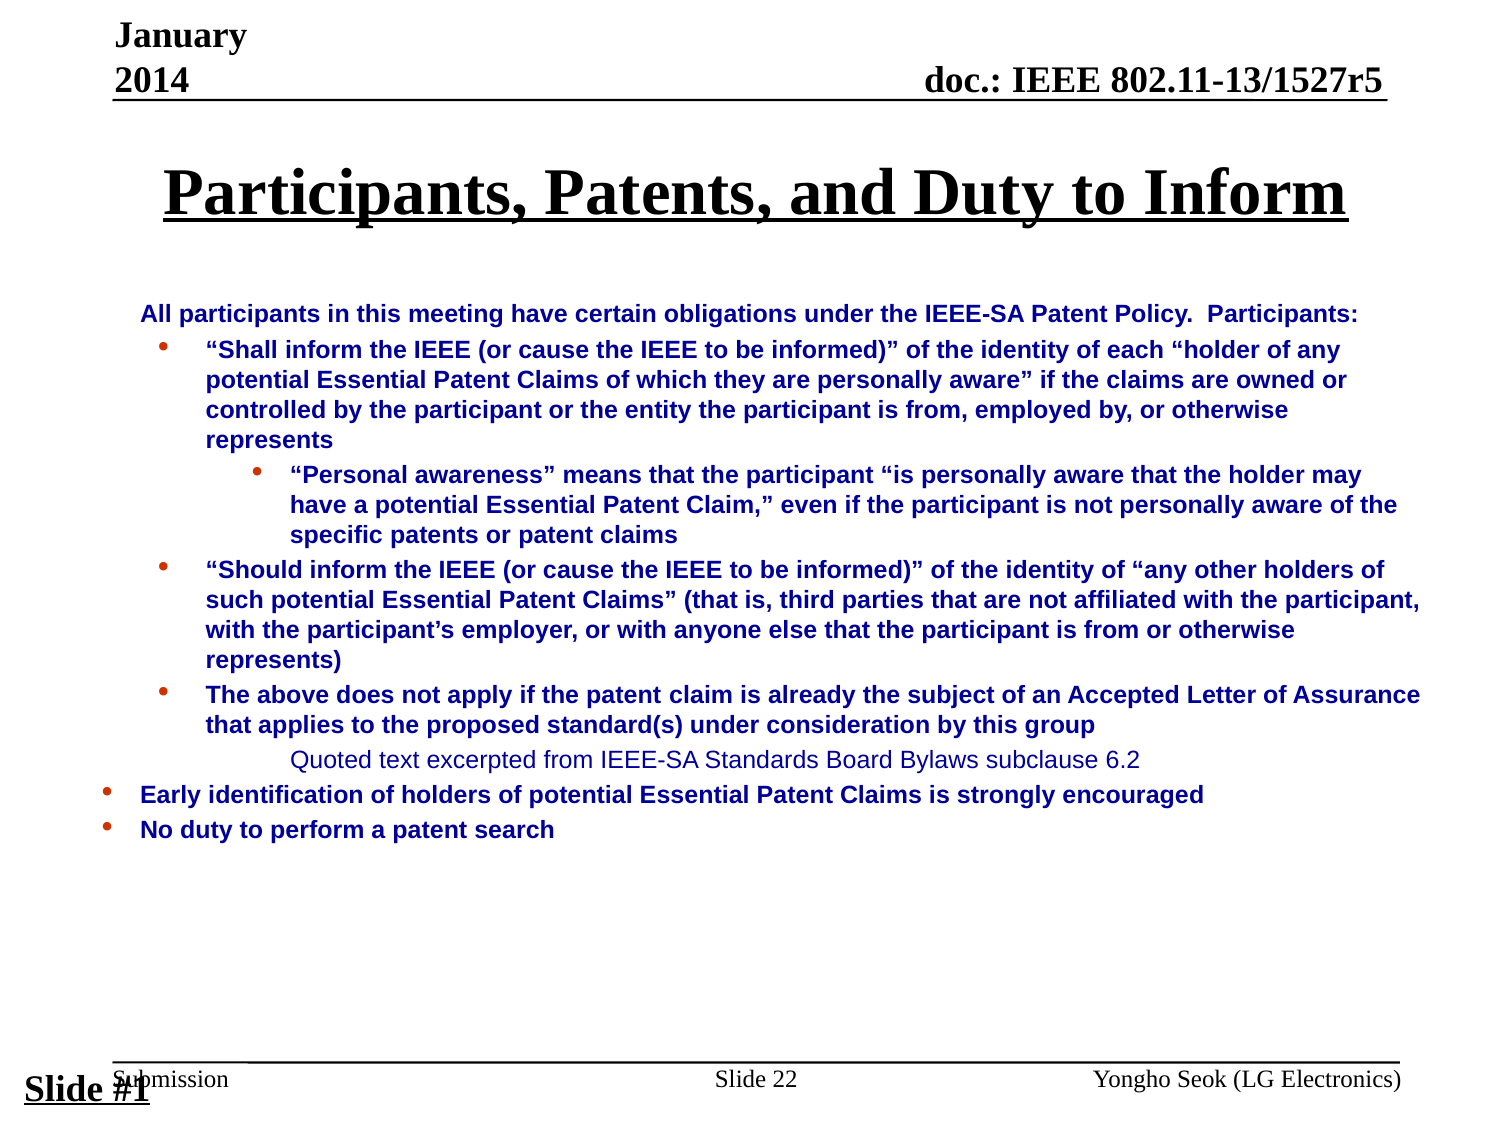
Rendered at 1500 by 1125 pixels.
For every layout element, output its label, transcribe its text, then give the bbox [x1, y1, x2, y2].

footer Yongho Seok (LG Electronics) [1088, 1061, 1402, 1093]
title Participants, Patents, and Duty to Inform [62, 137, 1451, 238]
text_box [87, 37, 1438, 163]
slide_number Slide 22 [712, 1061, 800, 1093]
text_box All participants in this meeting have certain obligations under the IEEE-SA Patent Policy. Participants: “Shall inform the IEEE (or cause the IEEE to be informed)” of the identity of each “holder of any potential Essential Patent Claims of which they are personally aware” if the claims are owned or controlled by the participant or the entity the participant is from, employed by, or otherwise represents “Personal awareness” means that the participant “is personally aware that the holder may have a potential Essential Patent Claim,” even if the participant is not personally aware of the specific patents or patent claims “Should inform the IEEE (or cause the IEEE to be informed)” of the identity of “any other holders of such potential Essential Patent Claims” (that is, third parties that are not affiliated with the participant, with the participant’s employer, or with anyone else that the participant is from or otherwise represents) The above does not apply if the patent claim is already the subject of an Accepted Letter of Assurance that applies to the proposed standard(s) under consideration by this group Quoted text excerpted from IEEE-SA Standards Board Bylaws subclause 6.2 Early identification of holders of potential Essential Patent Claims is strongly encouraged No duty to perform a patent search [87, 262, 1438, 913]
text_box Slide #1 [9, 1056, 166, 1116]
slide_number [114, 54, 333, 101]
